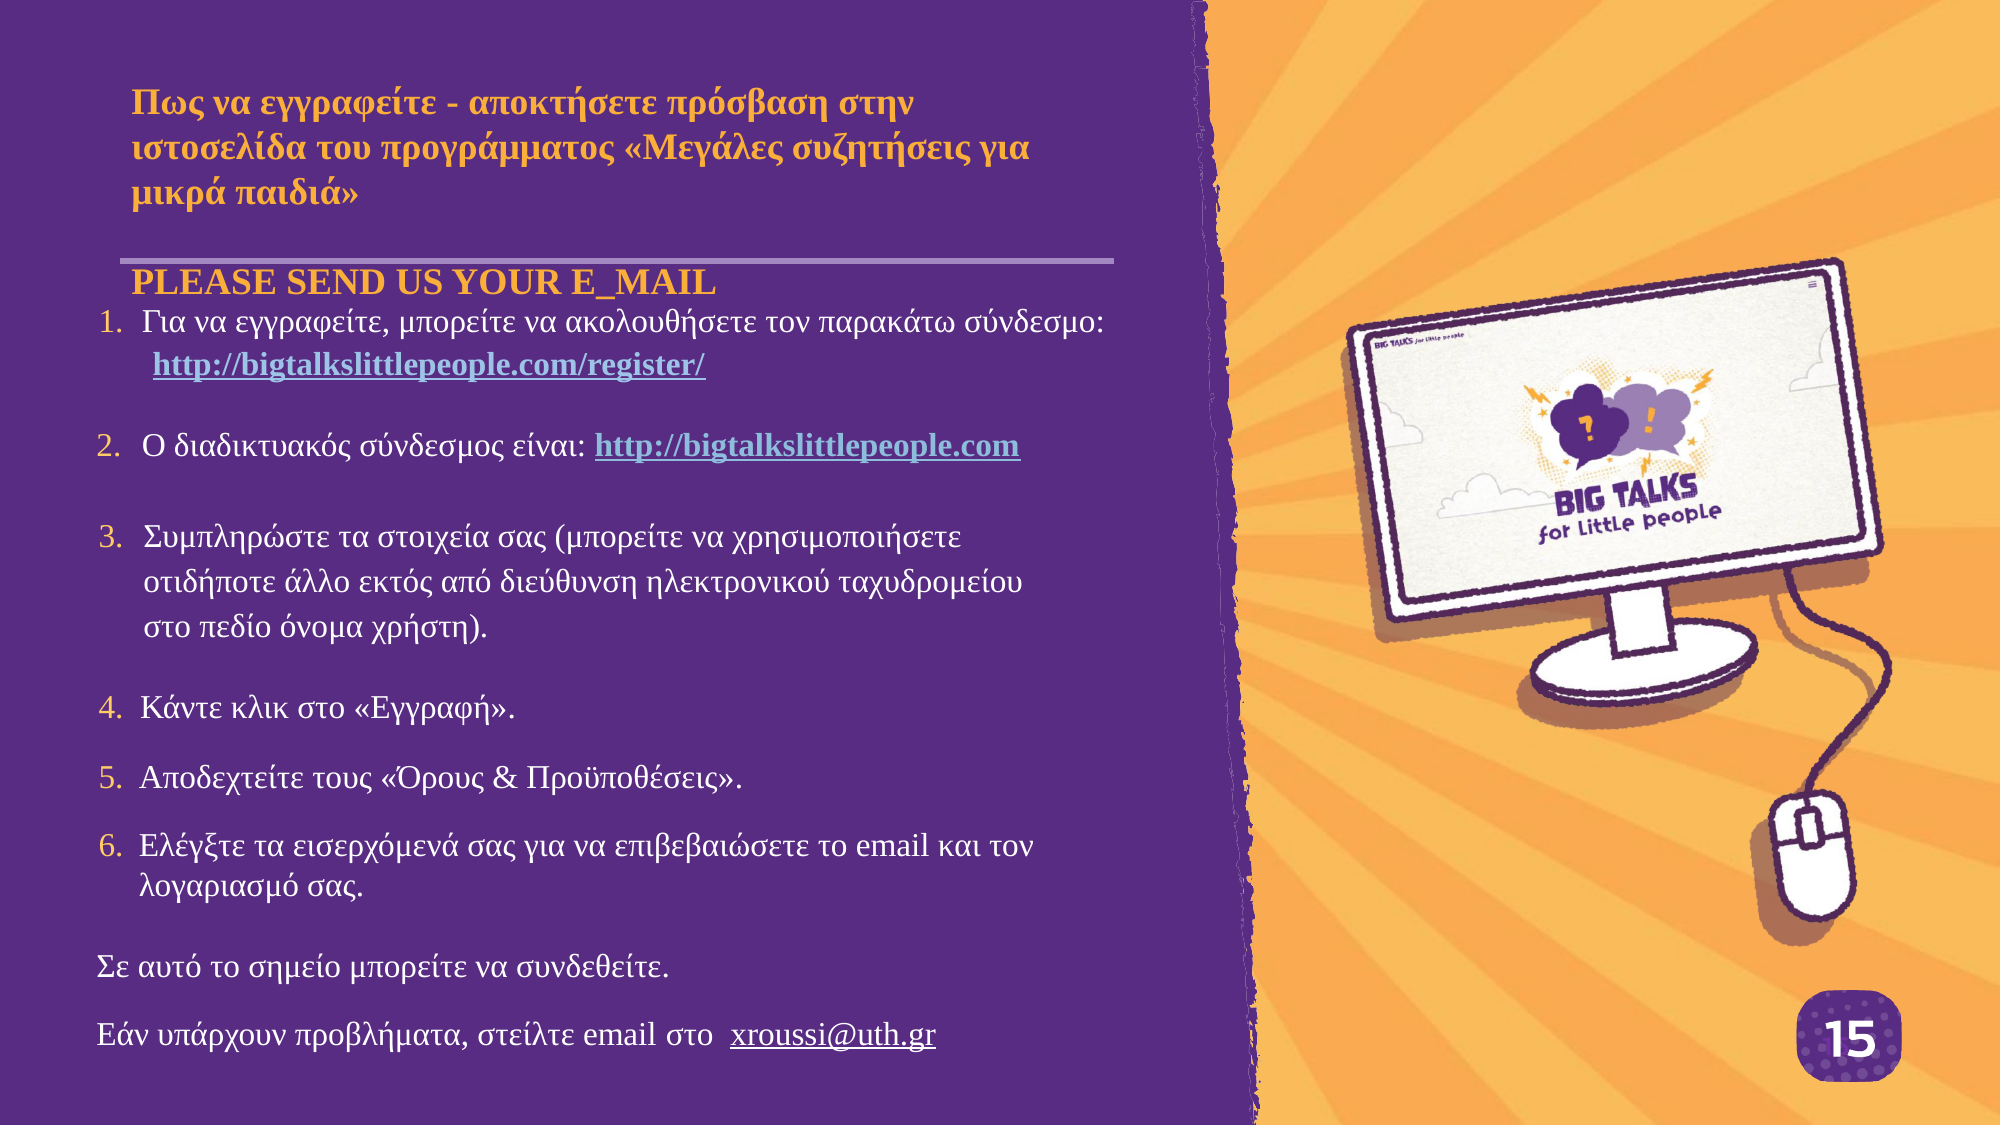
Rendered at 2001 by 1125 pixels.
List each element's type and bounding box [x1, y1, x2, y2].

picture [1261, 0, 2000, 1125]
text_box [1326, 233, 1953, 996]
text_box [1822, 1010, 1903, 1066]
text_box [0, 0, 1261, 1125]
